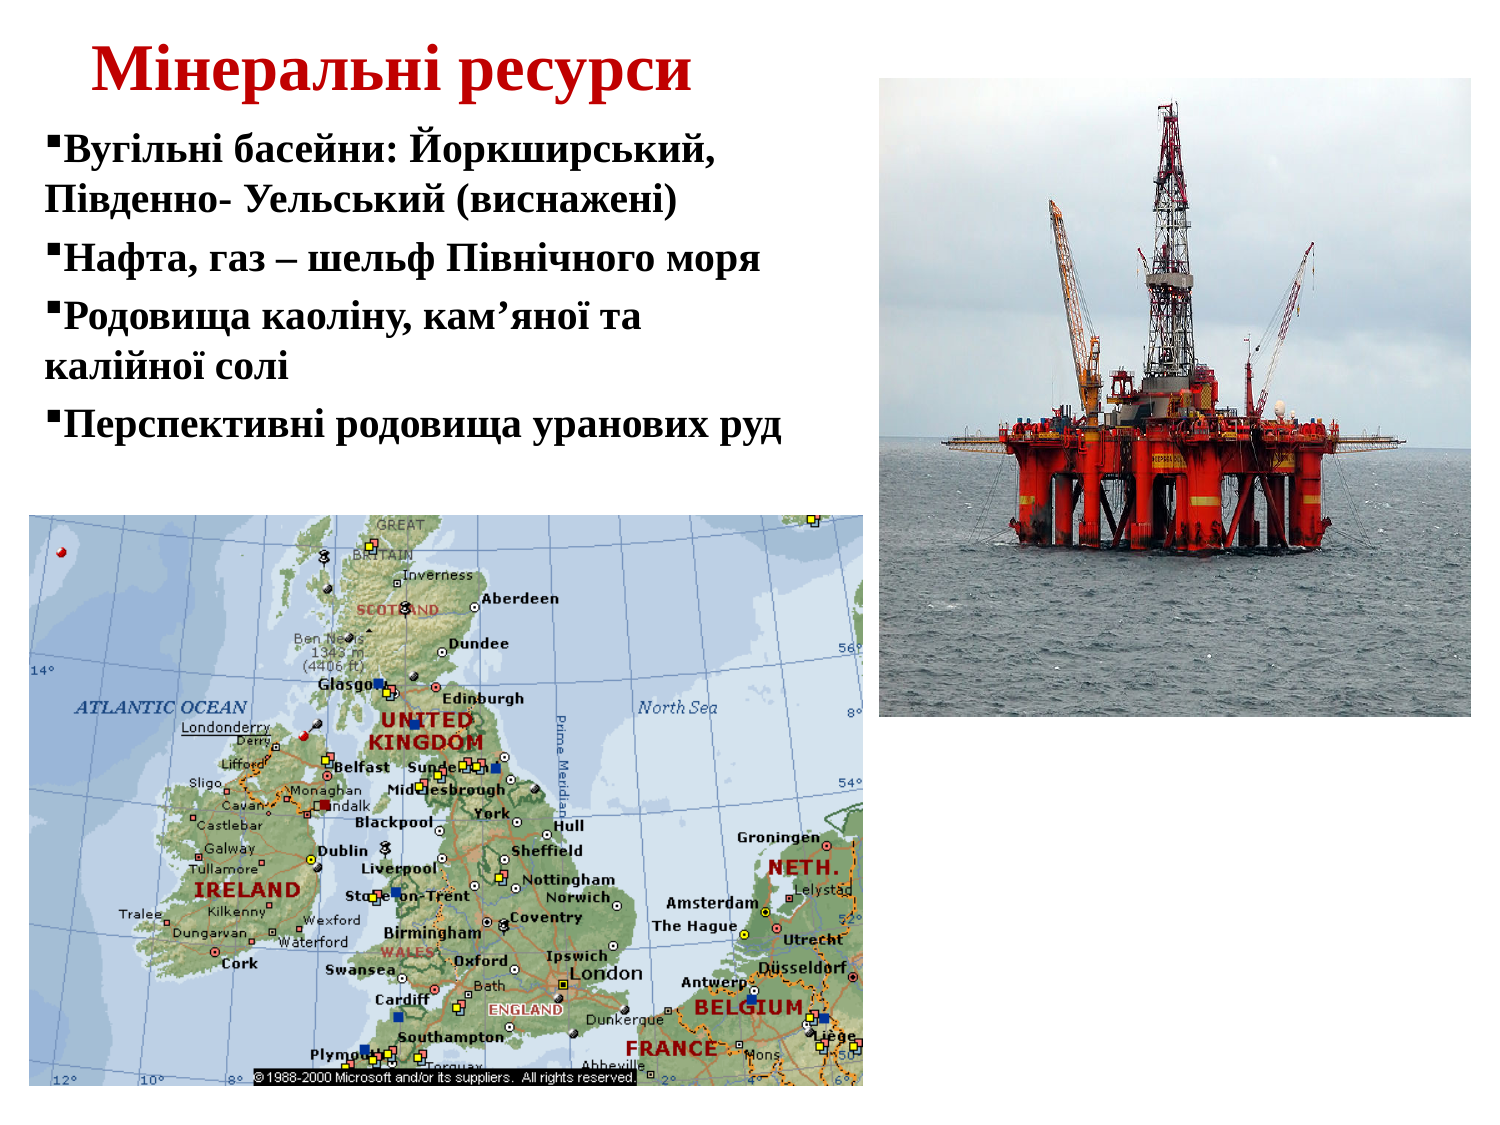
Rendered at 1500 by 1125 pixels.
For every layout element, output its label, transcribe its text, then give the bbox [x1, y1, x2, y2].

list Вугільні басейни: Йоркширський, Південно- Уельський (виснажені) Нафта, газ – шельф Північного моря Родовища каоліну, кам’яної та калійної солі Перспективні родовища уранових руд [29, 113, 798, 504]
picture [29, 515, 864, 1086]
title Мінеральні ресурси [76, 42, 729, 112]
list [879, 77, 1471, 717]
